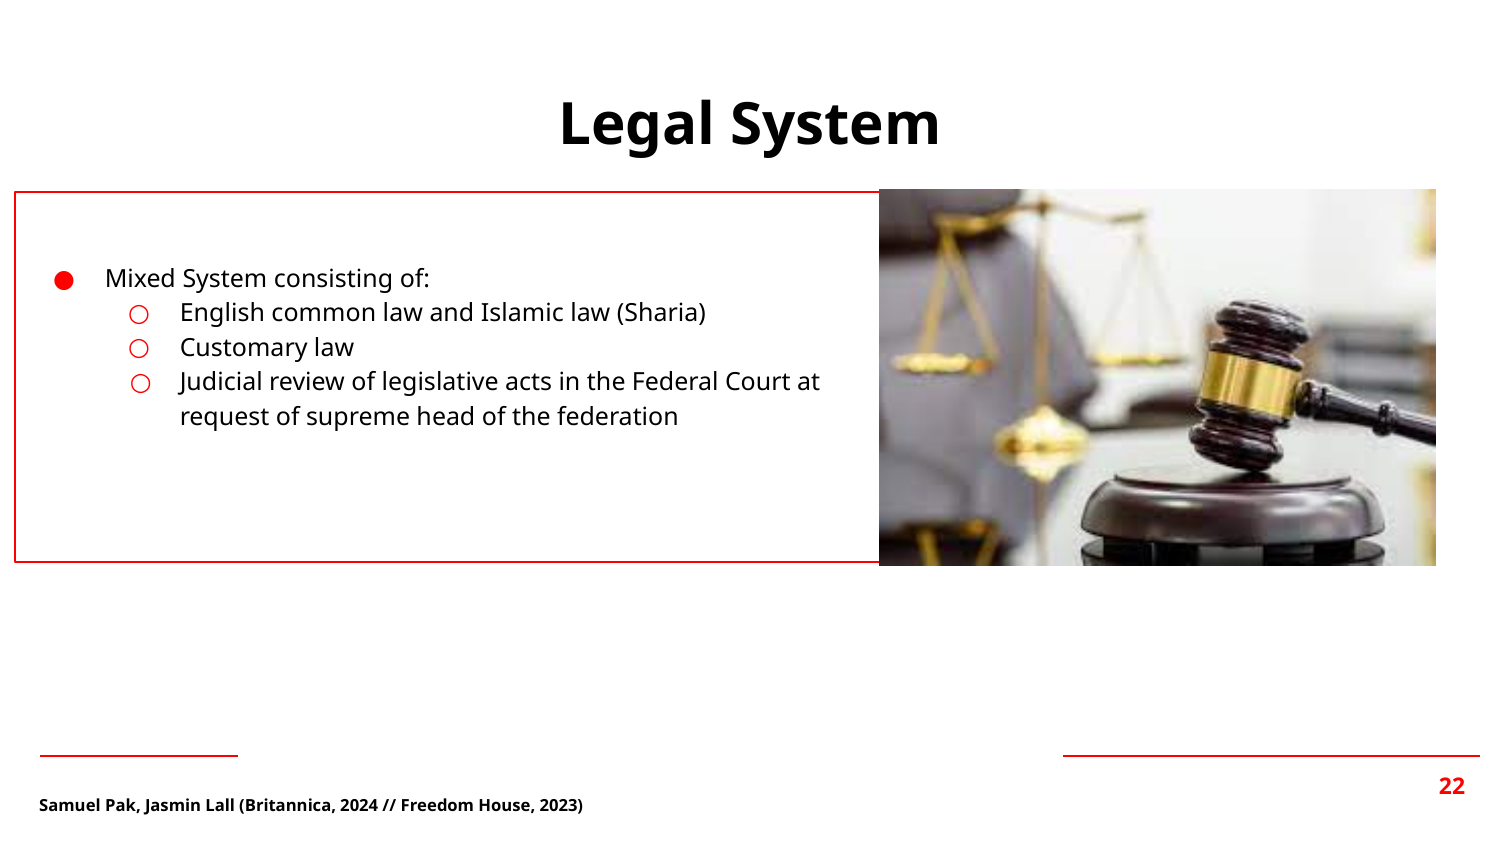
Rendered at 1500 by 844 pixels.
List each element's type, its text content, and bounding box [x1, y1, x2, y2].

text_box Mixed System consisting of: English common law and Islamic law (Sharia) Customary law Judicial review of legislative acts in the Federal Court at request of supreme head of the federation [14, 192, 874, 563]
title Samuel Pak, Jasmin Lall (Britannica, 2024 // Freedom House, 2023) [24, 785, 710, 824]
title Legal System [51, 72, 1449, 167]
picture [879, 189, 1436, 566]
